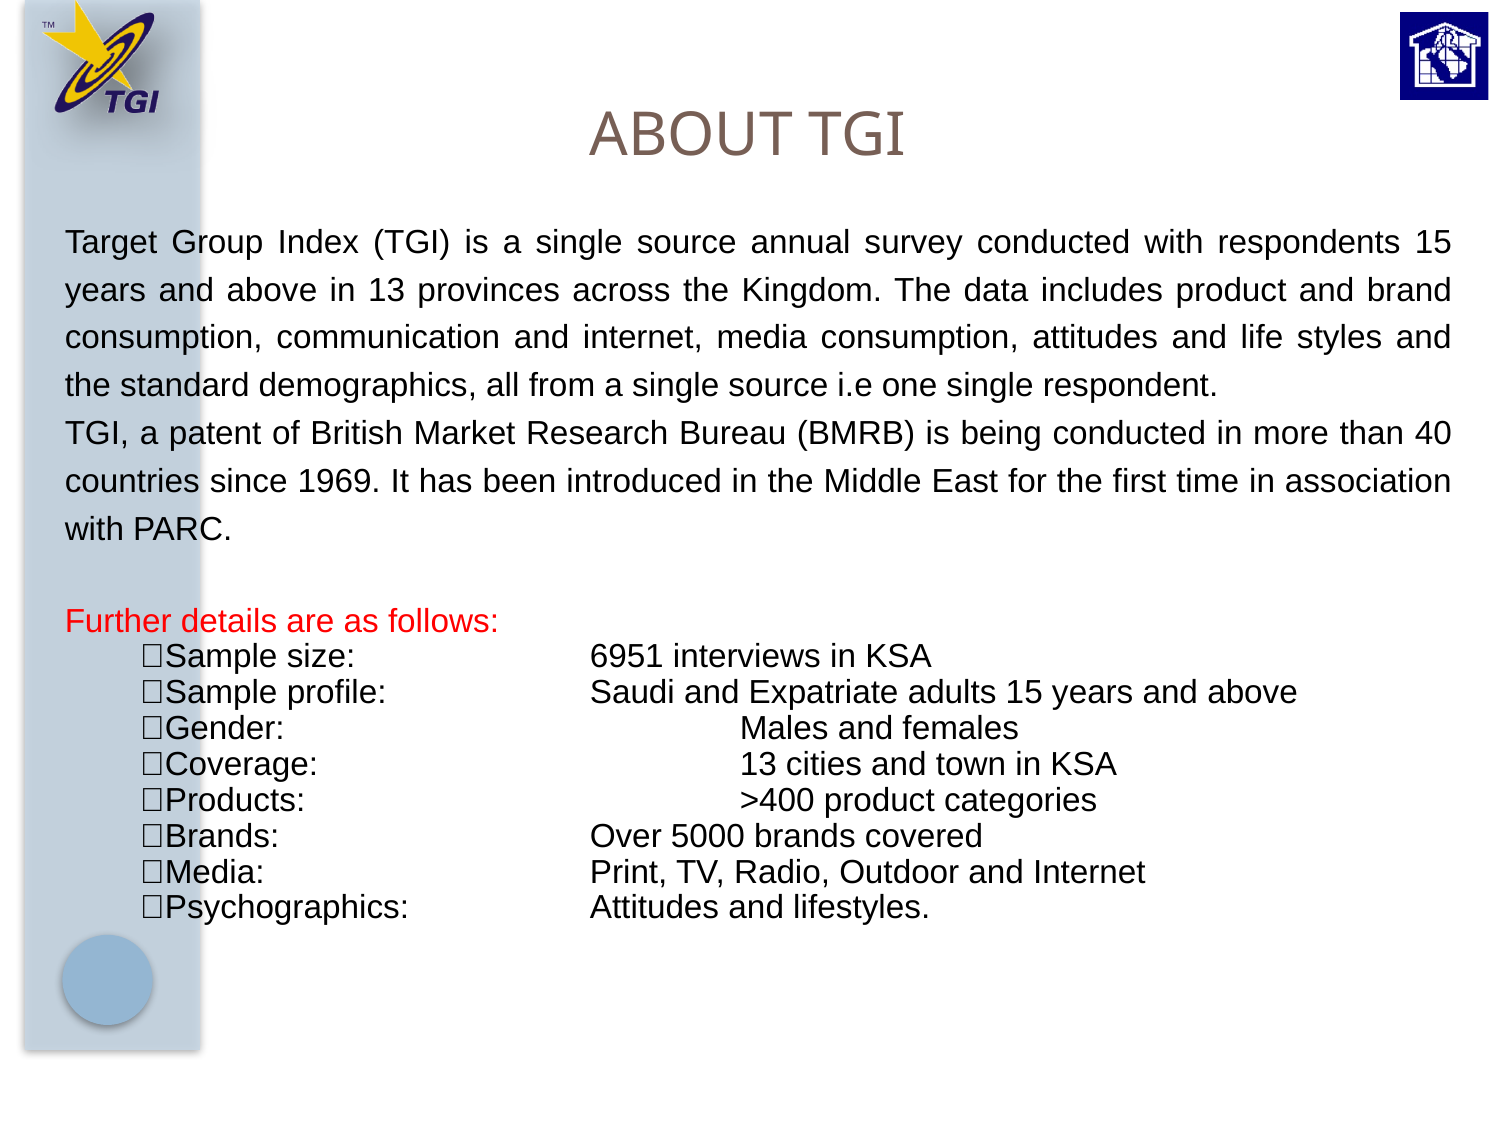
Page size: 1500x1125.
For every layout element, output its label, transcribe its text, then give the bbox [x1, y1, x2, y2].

text_box Target Group Index (TGI) is a single source annual survey conducted with respondents 15 years and above in 13 provinces across the Kingdom. The data includes product and brand consumption, communication and internet, media consumption, attitudes and life styles and the standard demographics, all from a single source i.e one single respondent. TGI, a patent of British Market Research Bureau (BMRB) is being conducted in more than 40 countries since 1969. It has been introduced in the Middle East for the first time in association with PARC. Further details are as follows: Sample size: 6951 interviews in KSA Sample profile: Saudi and Expatriate adults 15 years and above Gender: Males and females Coverage: 13 cities and town in KSA Products: >400 product categories Brands: Over 5000 brands covered Media: Print, TV, Radio, Outdoor and Internet Psychographics: Attitudes and lifestyles. [49, 204, 1469, 934]
picture [1400, 12, 1489, 100]
picture [42, 0, 159, 113]
title About TGI [62, 87, 1433, 175]
